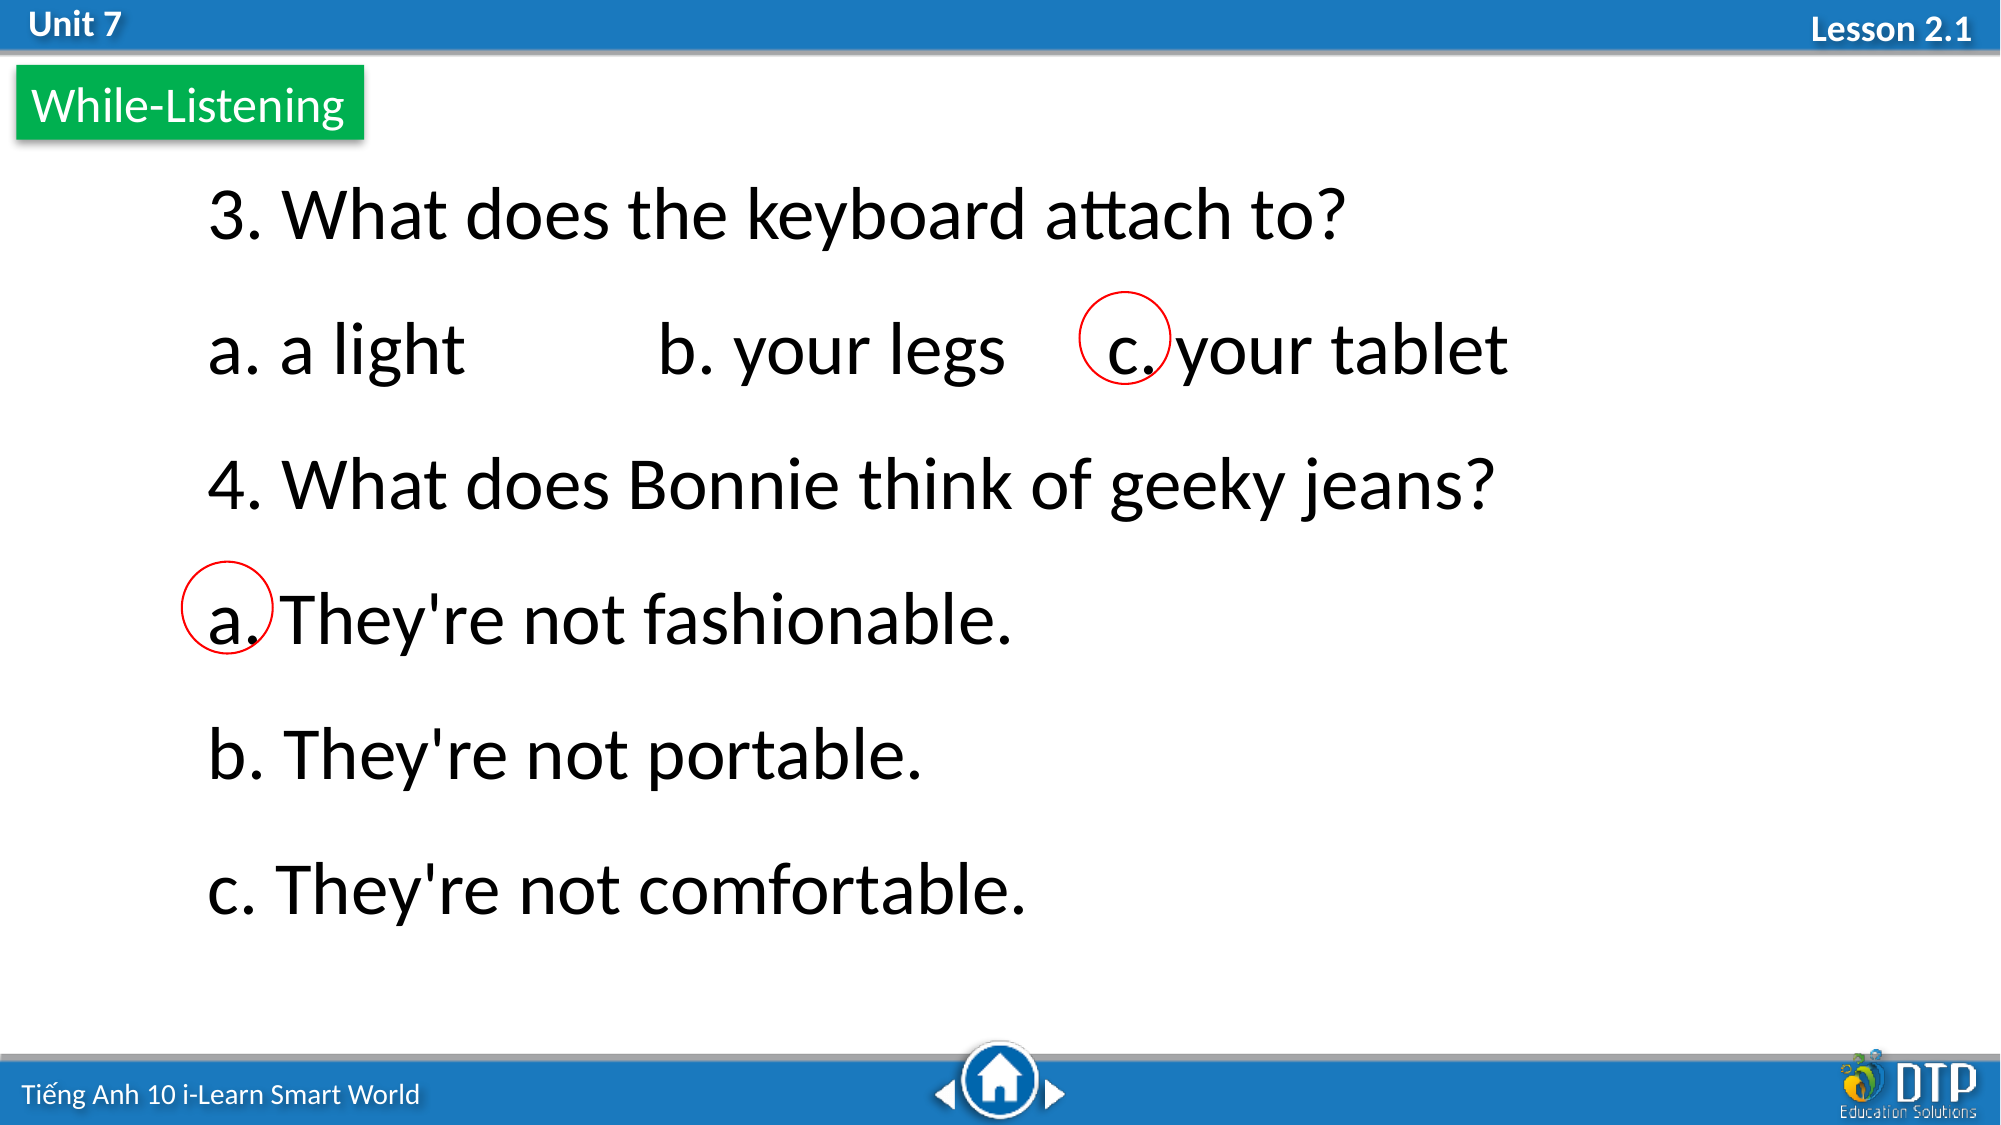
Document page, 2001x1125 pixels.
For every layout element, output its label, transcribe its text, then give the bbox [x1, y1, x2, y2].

text_box [180, 560, 274, 655]
text_box 3. What does the keyboard attach to? a. a light b. your legs c. your tablet 4. What does Bonnie think of geeky jeans? a. They're not fashionable. b. They're not portable. c. They're not comfortable. [193, 111, 1816, 1072]
text_box While-Listening [16, 64, 365, 140]
text_box [1078, 291, 1172, 385]
picture [0, 0, 2001, 1125]
